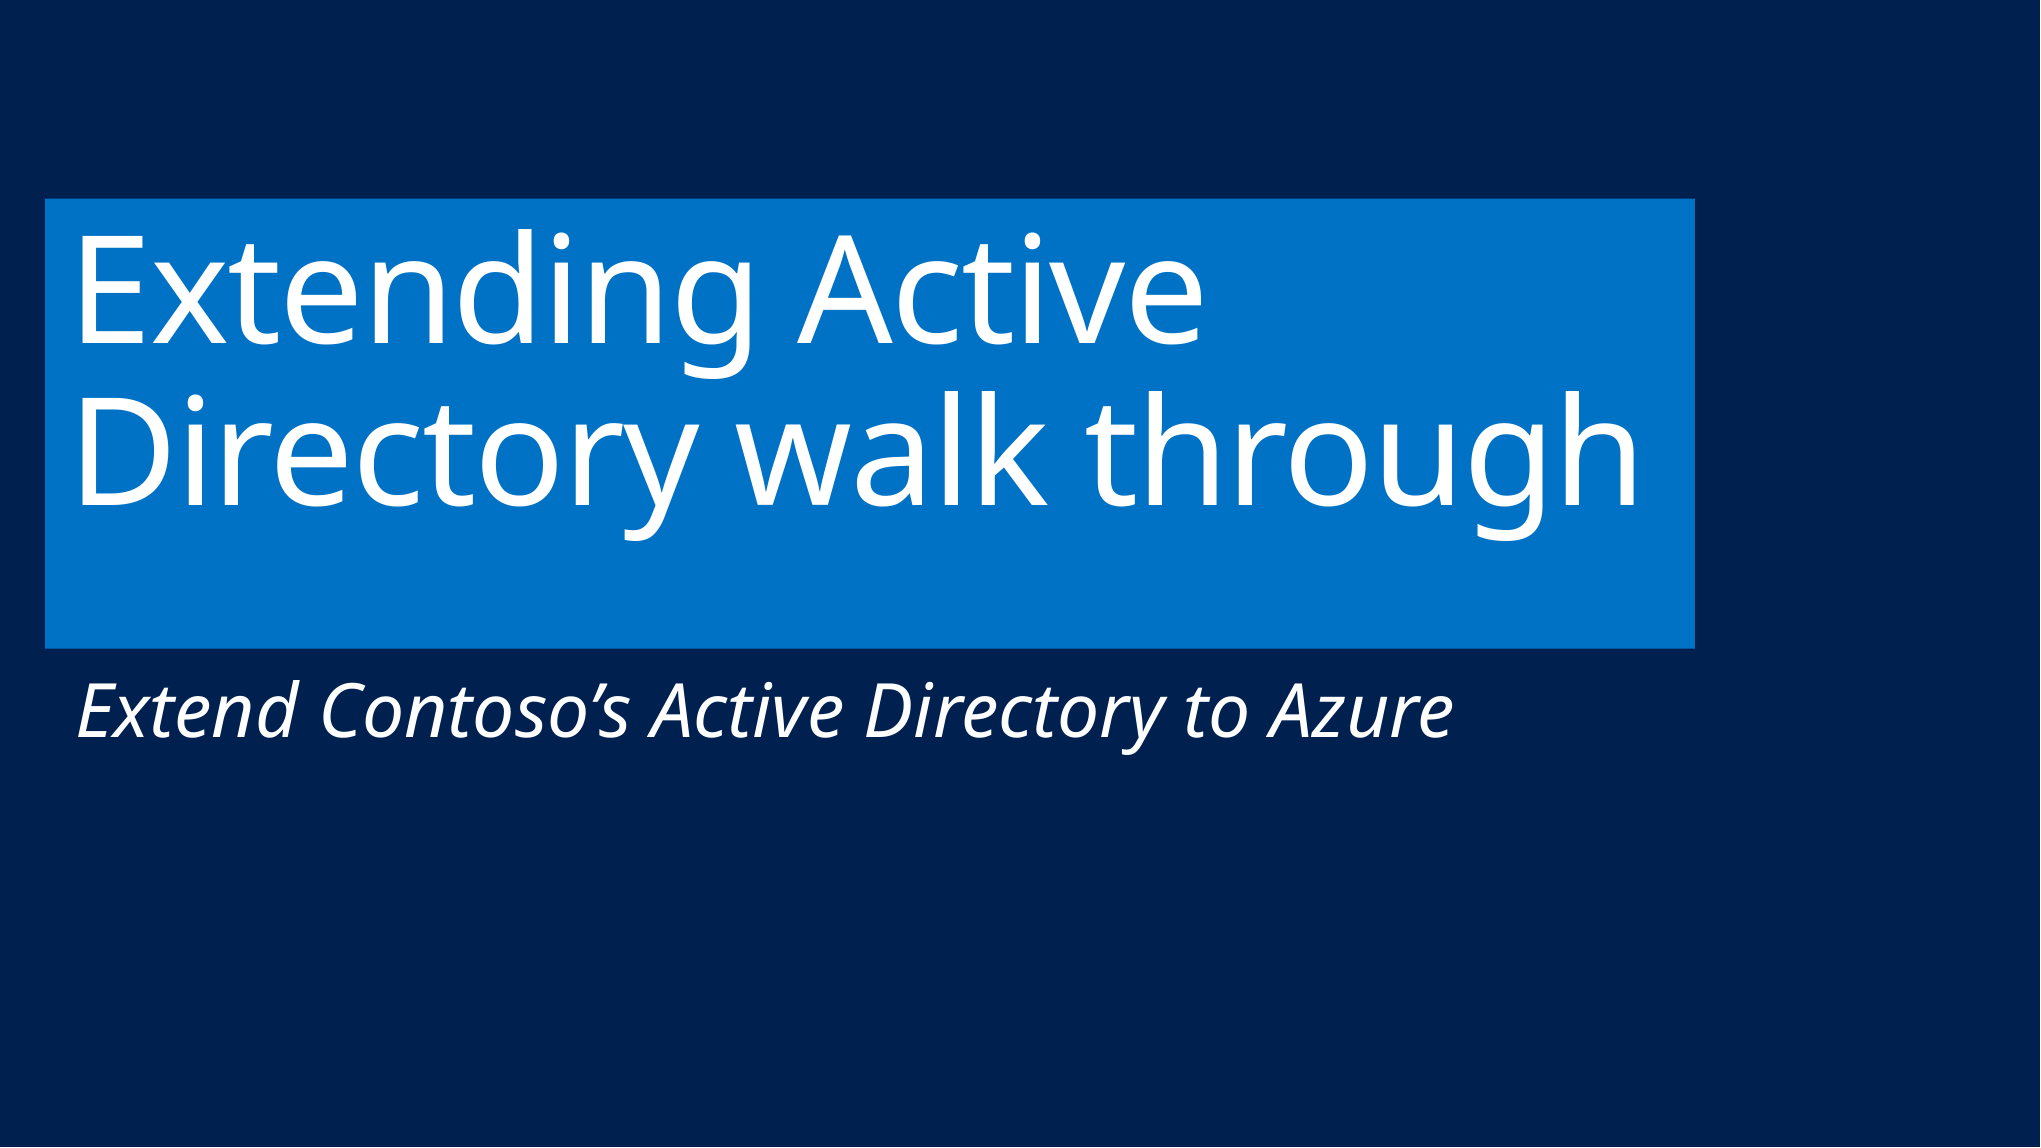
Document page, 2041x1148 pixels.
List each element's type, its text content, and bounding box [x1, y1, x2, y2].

list Extend Contoso’s Active Directory to Azure [45, 648, 1696, 949]
title Extending Active Directory walk through [45, 198, 1695, 648]
